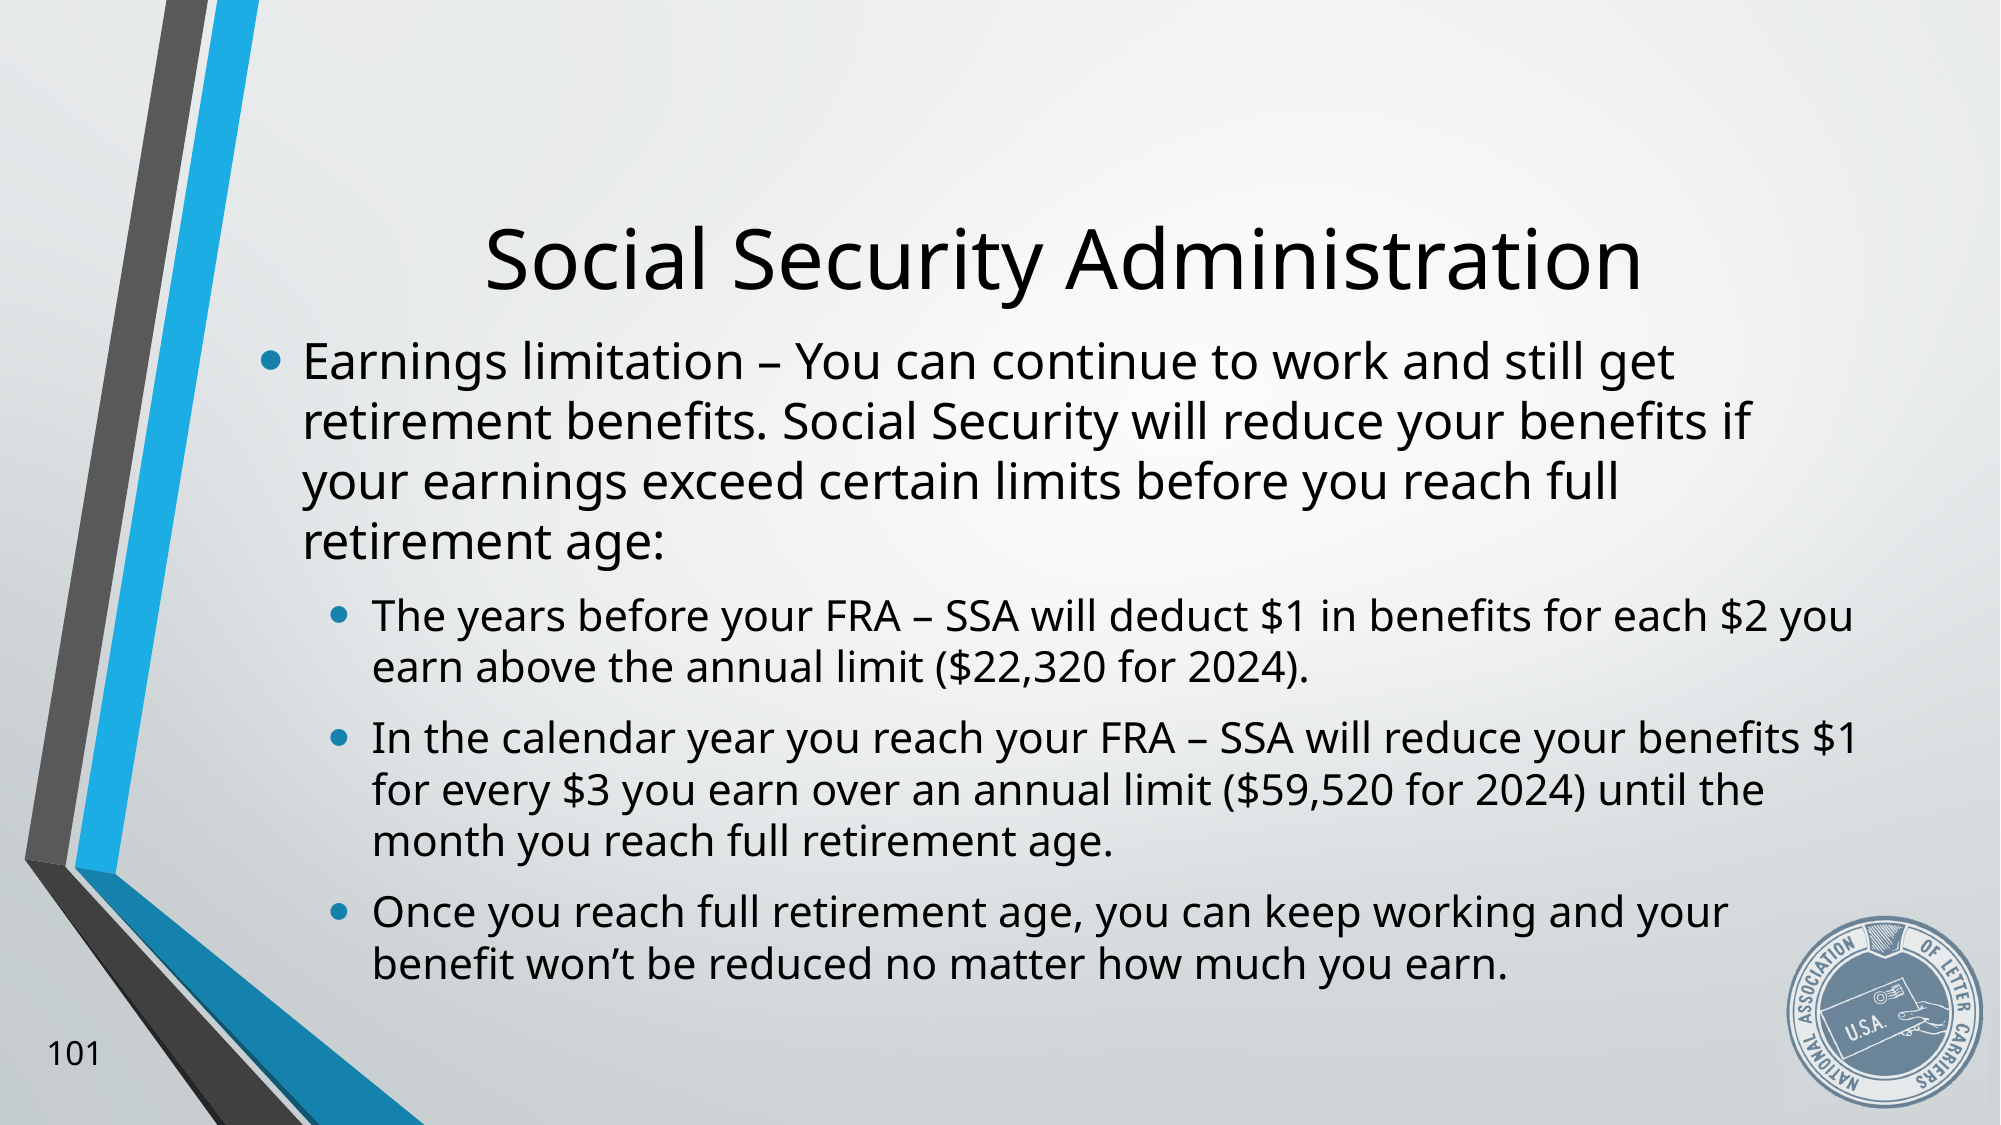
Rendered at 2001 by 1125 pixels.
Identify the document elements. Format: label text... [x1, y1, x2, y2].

title Social Security Administration [243, 112, 1887, 320]
slide_number 101 [27, 1025, 119, 1085]
list Earnings limitation – You can continue to work and still get retirement benefits. Social Security will reduce your benefits if your earnings exceed certain limits before you reach full retirement age: The years before your FRA – SSA will deduct $1 in benefits for each $2 you earn above the annual limit ($22,320 for 2024). In the calendar year you reach your FRA – SSA will reduce your benefits $1 for every $3 you earn over an annual limit ($59,520 for 2024) until the month you reach full retirement age. Once you reach full retirement age, you can keep working and your benefit won’t be reduced no matter how much you earn. [243, 320, 1887, 997]
